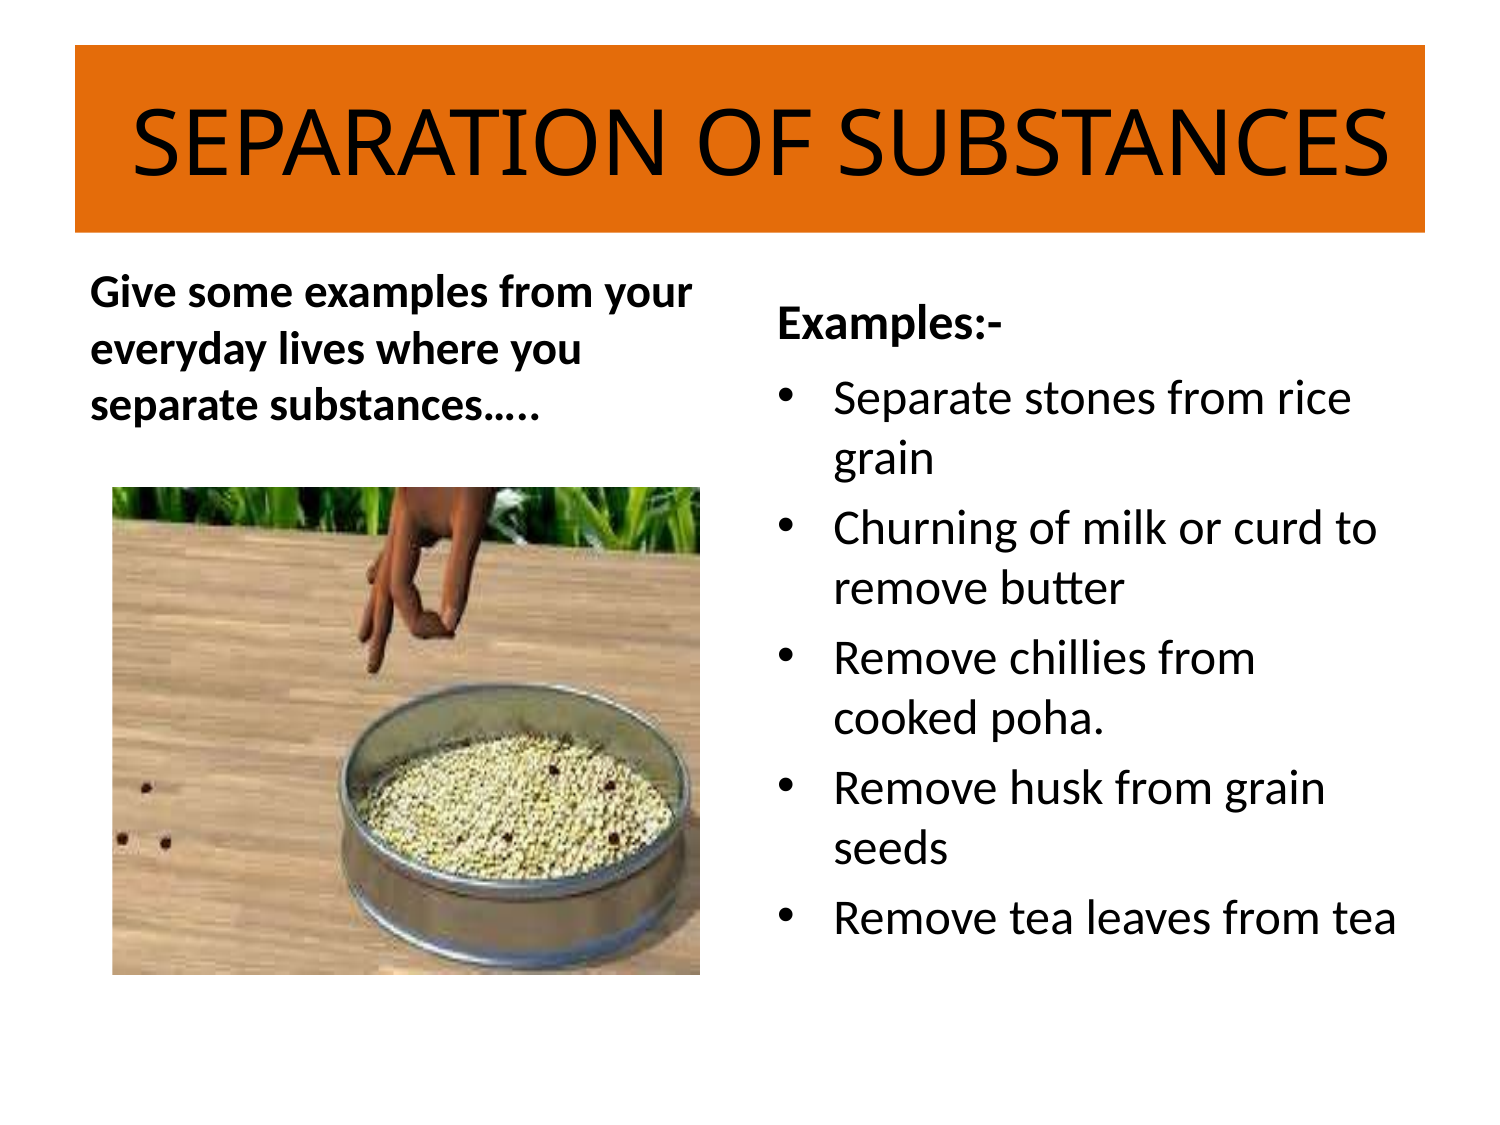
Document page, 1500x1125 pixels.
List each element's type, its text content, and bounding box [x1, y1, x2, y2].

title SEPARATION OF SUBSTANCES [75, 45, 1425, 233]
list Give some examples from your everyday lives where you separate substances….. [75, 251, 738, 437]
text_box [112, 487, 700, 975]
list Separate stones from rice grain Churning of milk or curd to remove butter Remove chillies from cooked poha. Remove husk from grain seeds Remove tea leaves from tea [761, 356, 1425, 1005]
list [75, 437, 738, 1005]
list Examples:- [761, 251, 1425, 356]
